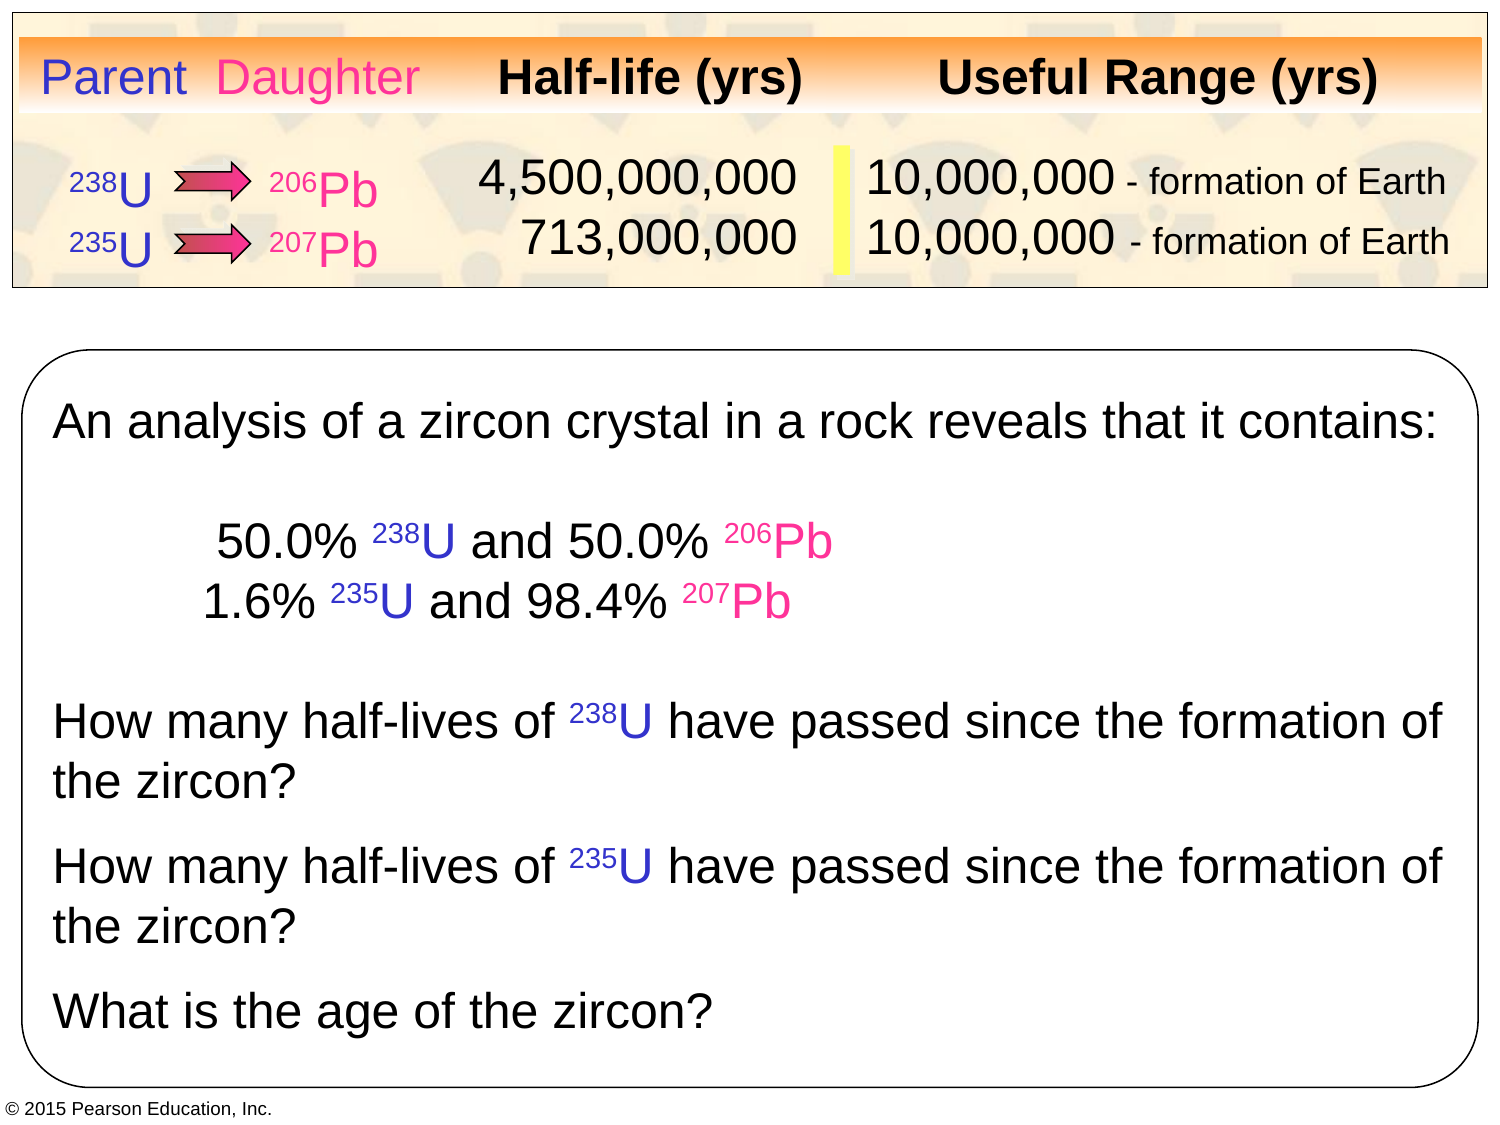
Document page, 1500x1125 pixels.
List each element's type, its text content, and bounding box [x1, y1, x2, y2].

text_box 4,500,000,000 713,000,000 [463, 137, 813, 273]
text_box [451, 37, 475, 113]
text_box [833, 145, 850, 275]
text_box An analysis of a zircon crystal in a rock reveals that it contains: 50.0% 238U and 50.0% 206Pb 1.6% 235U and 98.4% 207Pb How many half-lives of 238U have passed since the formation of the zircon? How many half-lives of 235U have passed since the formation of the zircon? What is the age of the zircon? [37, 380, 1463, 1046]
text_box [826, 37, 920, 113]
text_box Parent [25, 37, 200, 113]
text_box 238U 235U [54, 149, 169, 285]
text_box Useful Range (yrs) [920, 37, 1396, 113]
text_box Half-life (yrs) [475, 37, 826, 113]
text_box [175, 224, 251, 263]
text_box [21, 349, 1479, 1088]
text_box [175, 162, 251, 201]
text_box [12, 12, 1488, 288]
text_box 10,000,000 - formation of Earth 10,000,000 - formation of Earth [850, 137, 1466, 273]
text_box [19, 37, 25, 113]
text_box Daughter [200, 37, 451, 113]
text_box 206Pb 207Pb [254, 149, 394, 285]
text_box [1396, 37, 1482, 113]
